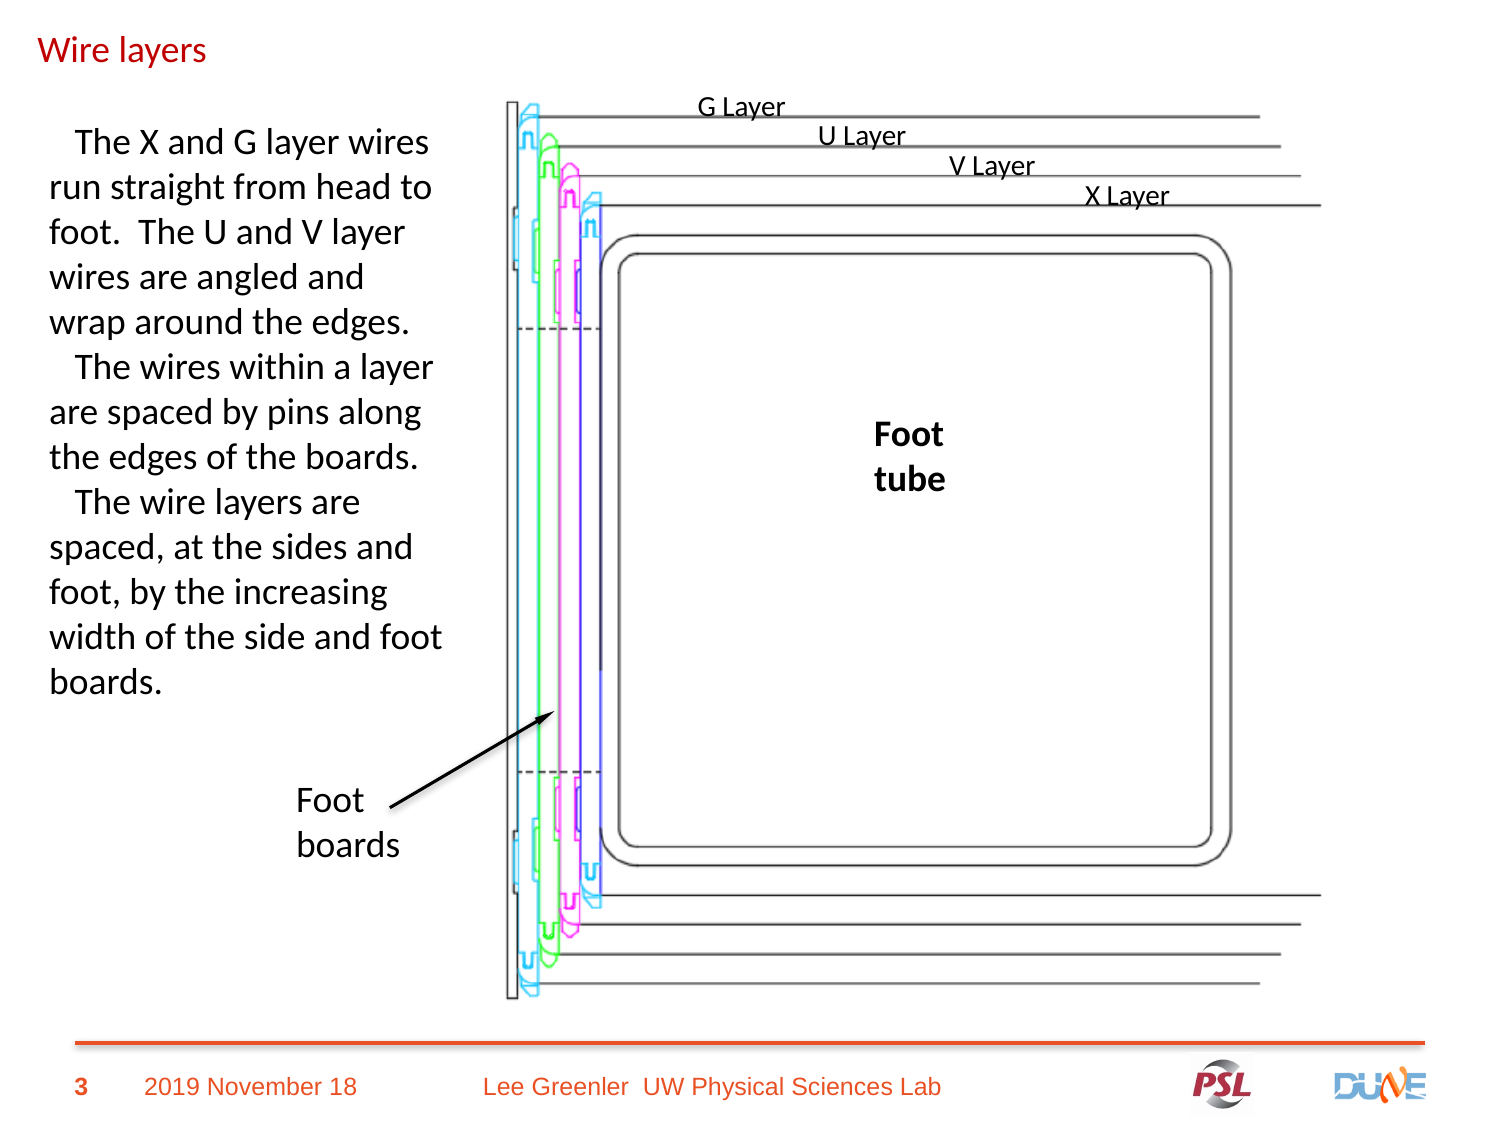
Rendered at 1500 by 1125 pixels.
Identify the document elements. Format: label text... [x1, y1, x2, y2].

picture [1190, 1052, 1254, 1116]
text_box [470, 66, 1355, 1031]
text_box Foot boards [281, 767, 429, 872]
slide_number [145, 1074, 377, 1101]
text_box The X and G layer wires run straight from head to foot. The U and V layer wires are angled and wrap around the edges. The wires within a layer are spaced by pins along the edges of the boards. The wire layers are spaced, at the sides and foot, by the increasing width of the side and foot boards. [34, 109, 463, 710]
picture [1333, 1064, 1427, 1104]
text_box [389, 710, 555, 808]
footer Lee Greenler UW Physical Sciences Lab [483, 1074, 988, 1101]
slide_number 3 [74, 1074, 145, 1101]
text_box Wire layers [22, 17, 315, 77]
